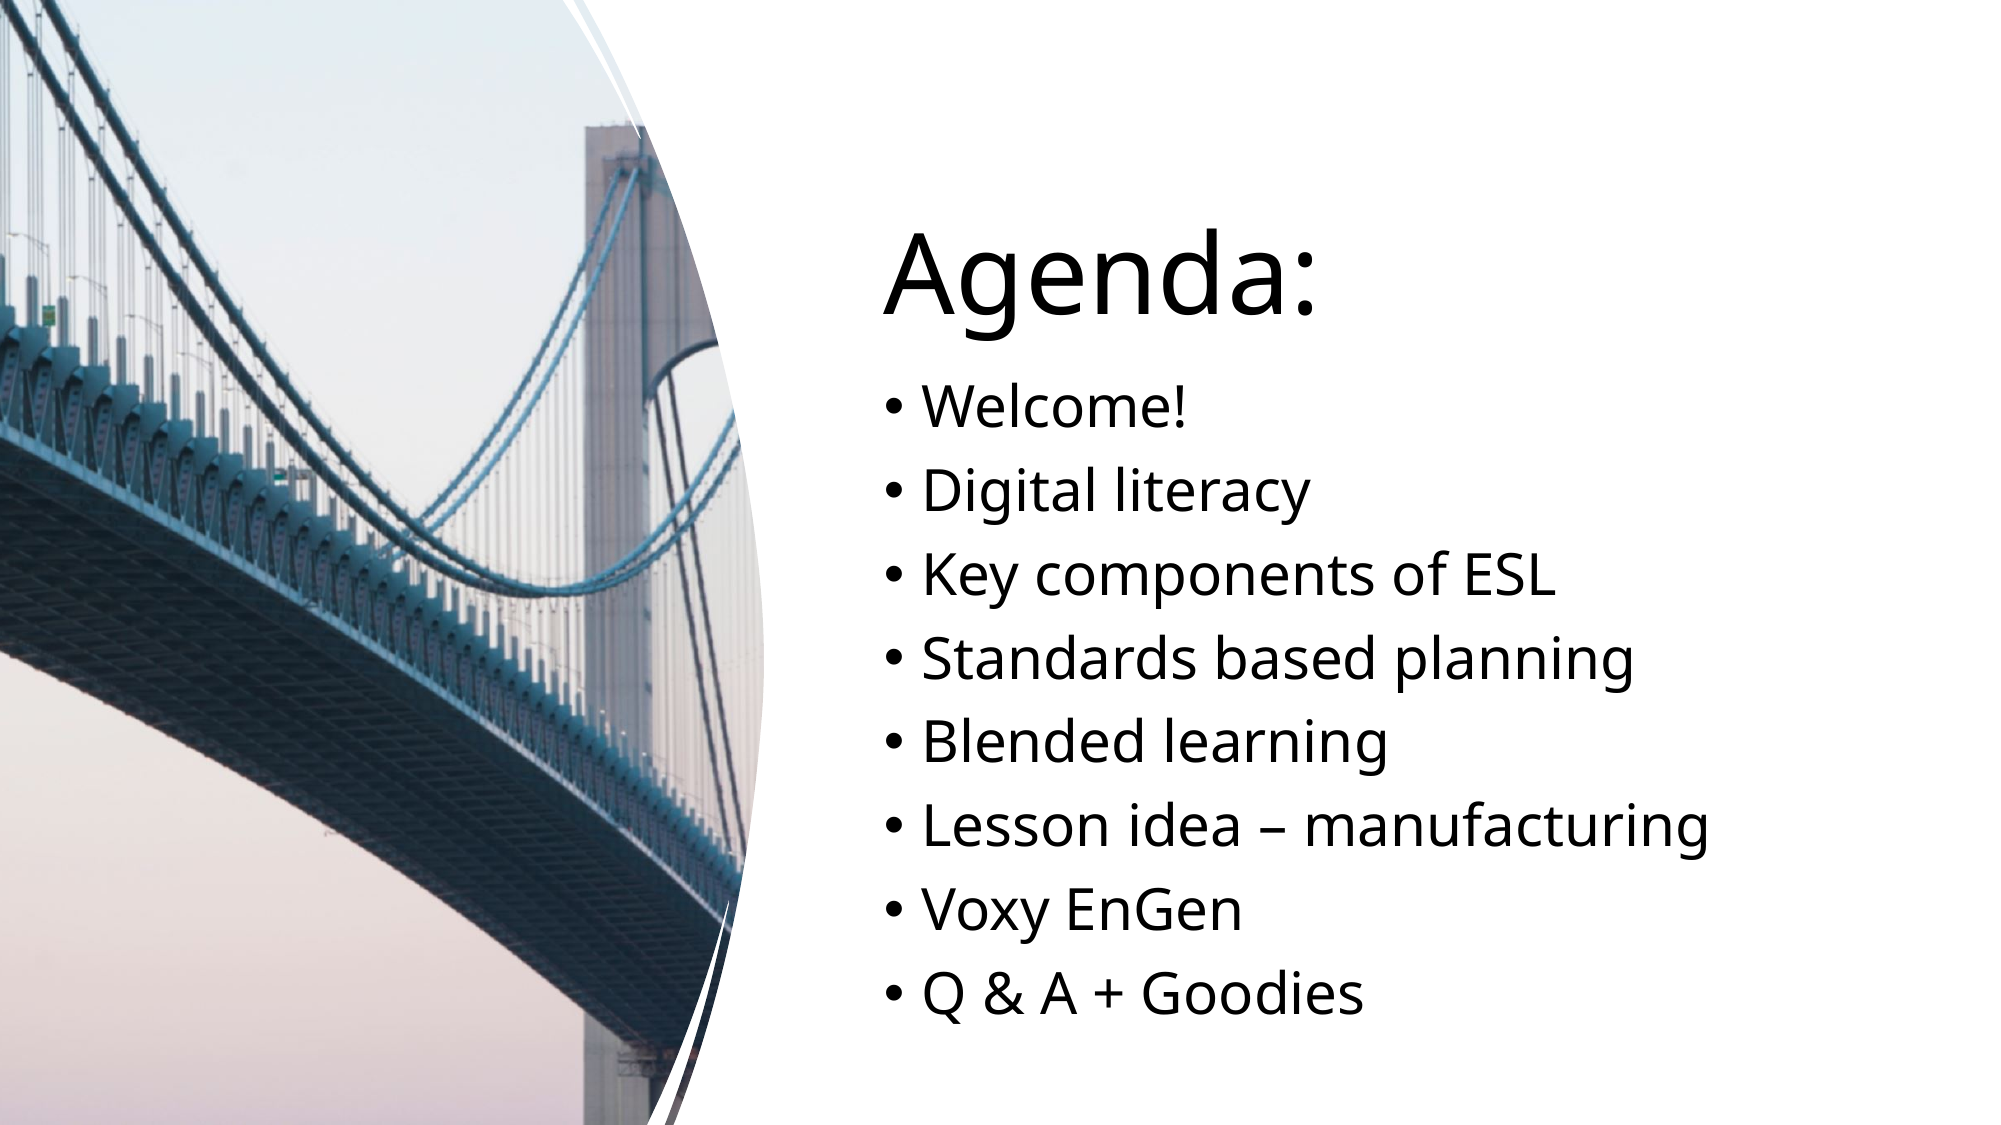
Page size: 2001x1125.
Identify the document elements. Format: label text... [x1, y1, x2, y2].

picture [0, 0, 764, 1125]
list Welcome! Digital literacy Key components of ESL Standards based planning Blended learning Lesson idea – manufacturing Voxy EnGen Q & A + Goodies [869, 369, 1968, 1016]
title Agenda: [869, 53, 1895, 347]
